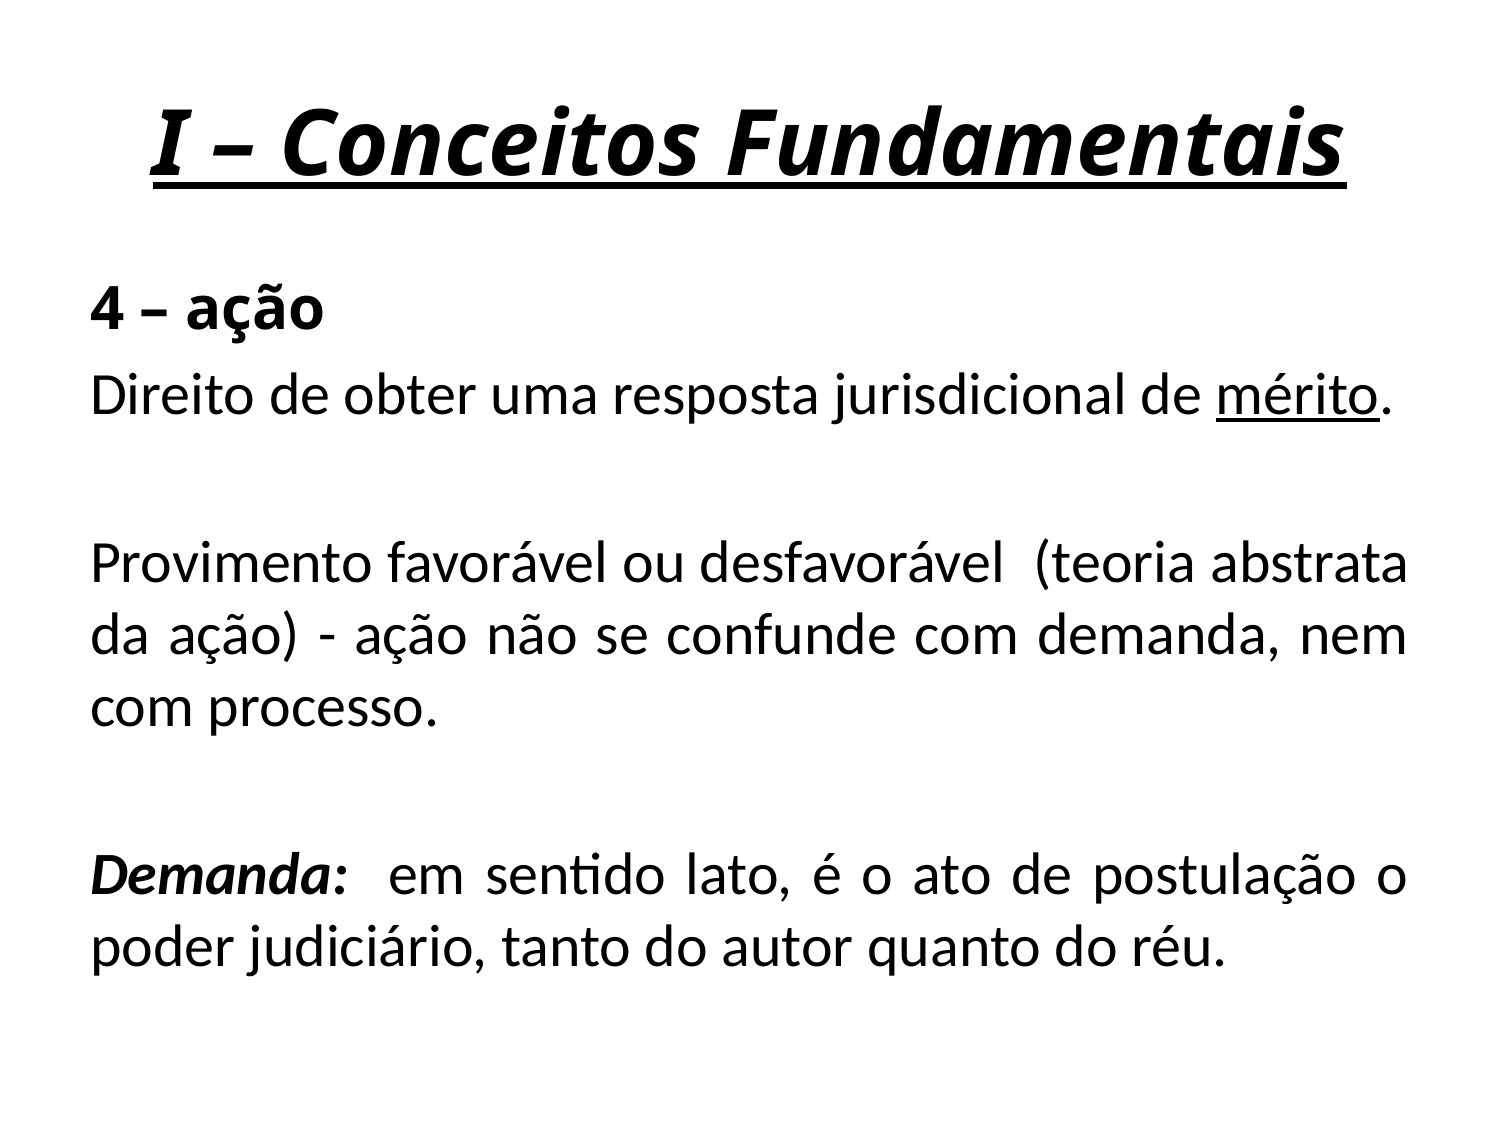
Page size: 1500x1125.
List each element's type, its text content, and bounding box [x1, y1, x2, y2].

title I – Conceitos Fundamentais [75, 45, 1425, 233]
list 4 – ação Direito de obter uma resposta jurisdicional de mérito. Provimento favorável ou desfavorável (teoria abstrata da ação) - ação não se confunde com demanda, nem com processo. Demanda: em sentido lato, é o ato de postulação o poder judiciário, tanto do autor quanto do réu. [75, 262, 1425, 1005]
